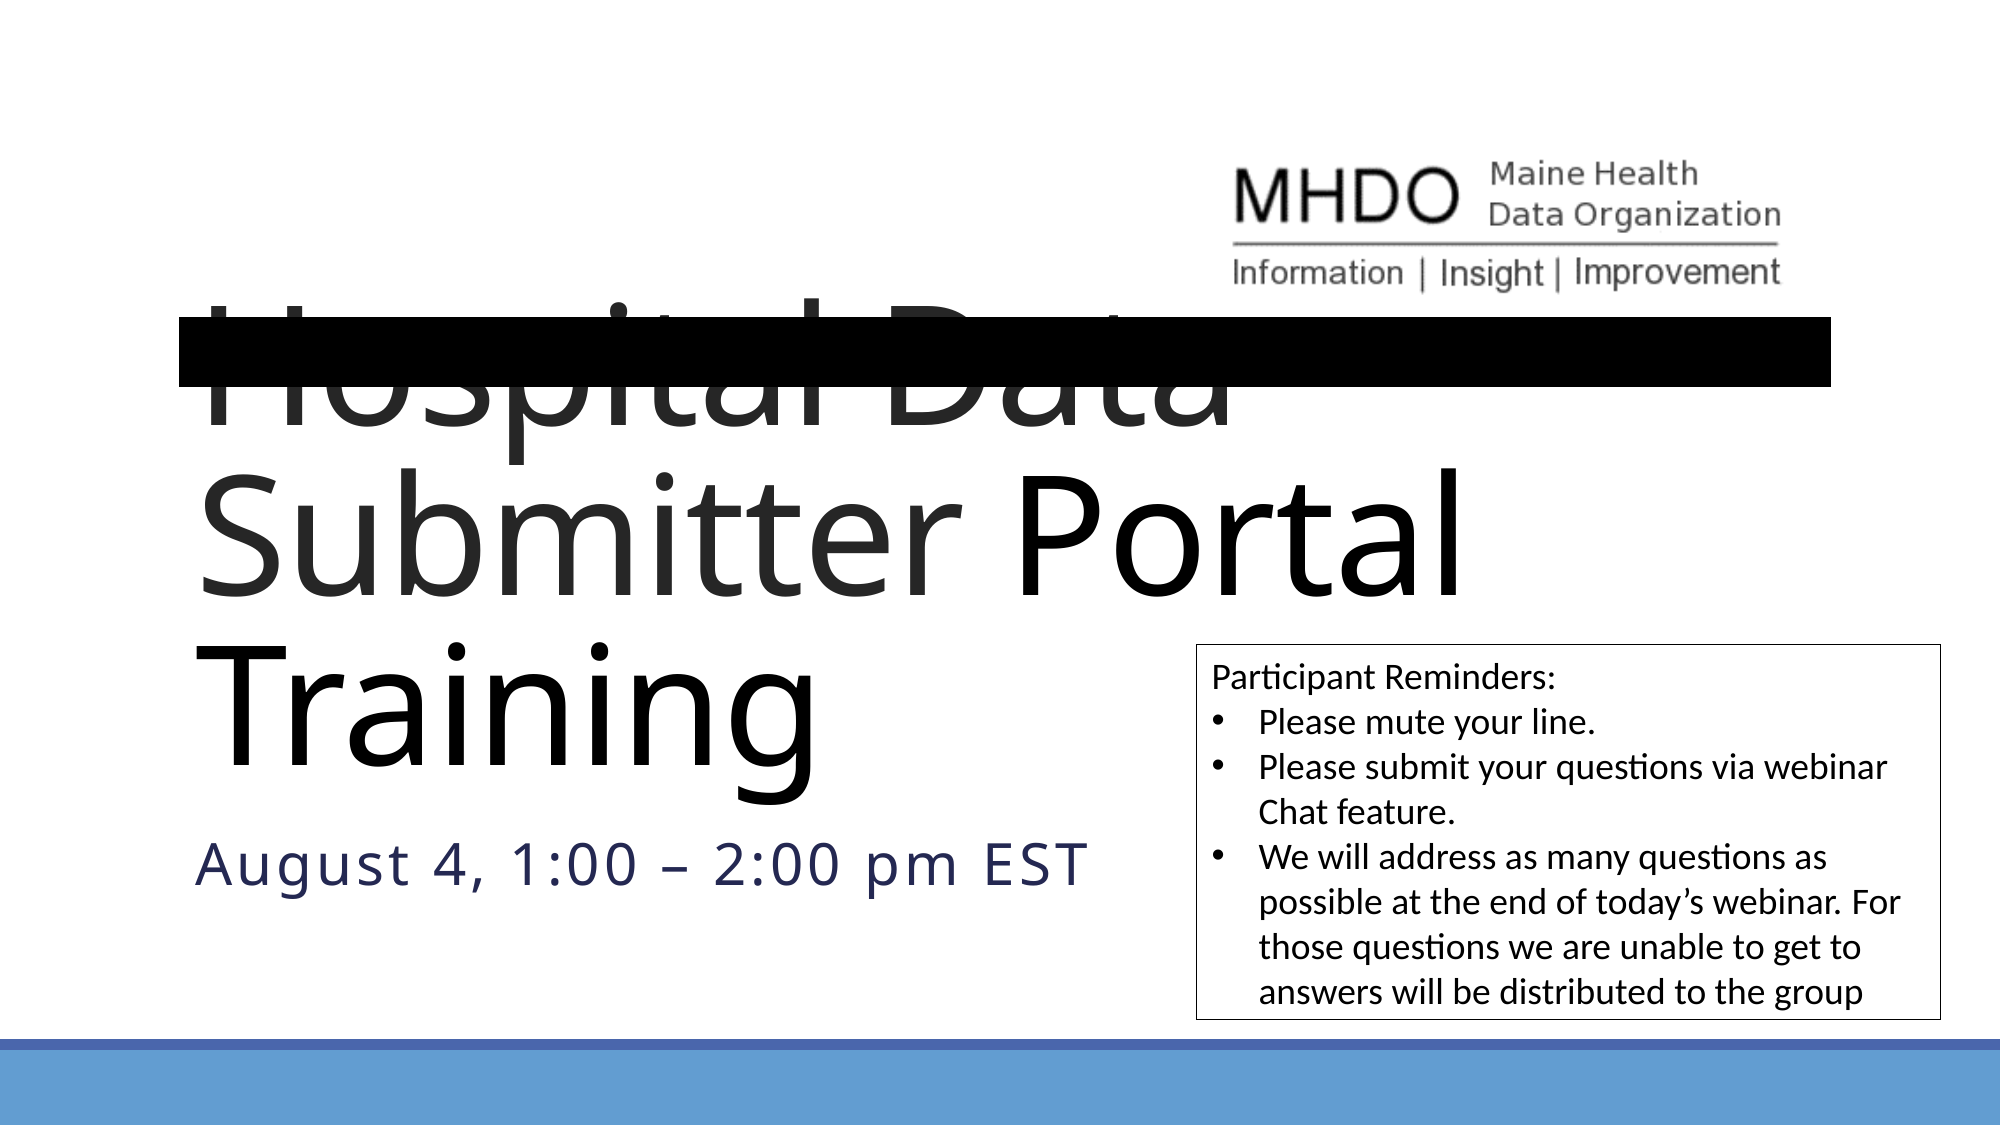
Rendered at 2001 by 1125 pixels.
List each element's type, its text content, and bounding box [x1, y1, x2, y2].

text_box Participant Reminders: Please mute your line. Please submit your questions via webinar Chat feature. We will address as many questions as possible at the end of today’s webinar. For those questions we are unable to get to answers will be distributed to the group [1196, 644, 1941, 1020]
subtitle August 4, 1:00 – 2:00 pm EST [180, 827, 1196, 1016]
picture [1226, 147, 1790, 319]
title Hospital Data Submitter Portal Training [180, 386, 1830, 808]
text_box [179, 317, 1830, 386]
